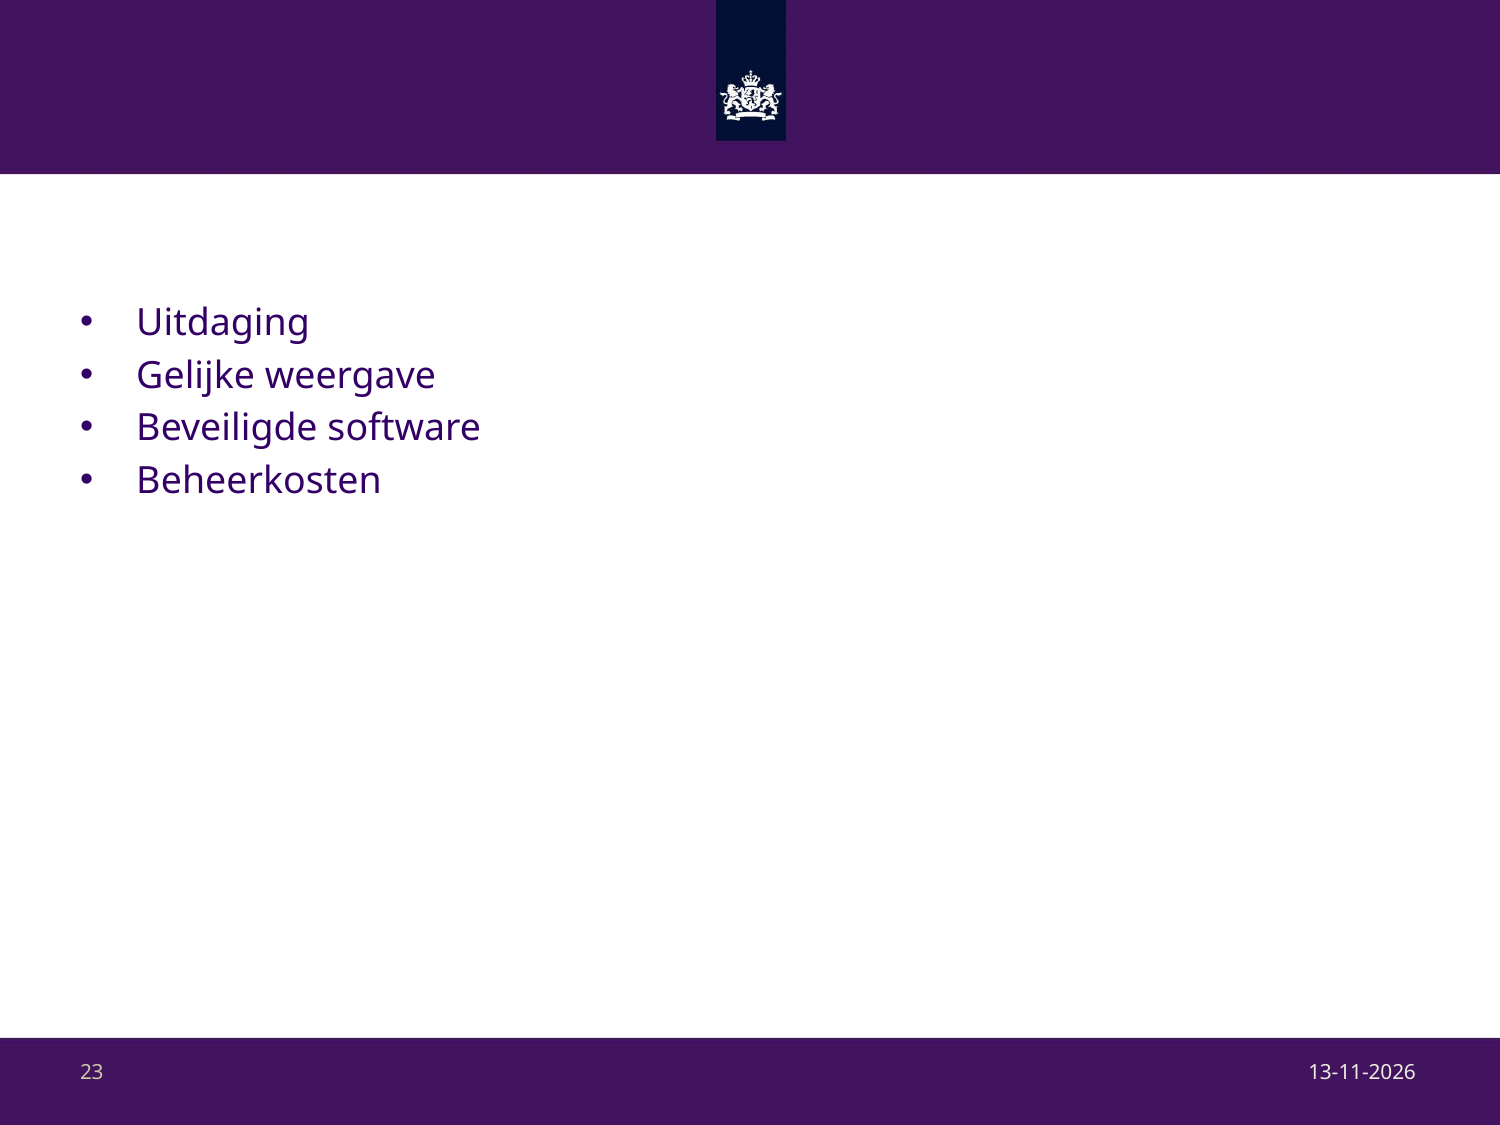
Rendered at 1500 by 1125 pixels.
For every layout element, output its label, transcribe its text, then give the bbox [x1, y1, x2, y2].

slide_number 23 [64, 1042, 415, 1103]
picture [0, 0, 1500, 1125]
list Uitdaging Gelijke weergave Beveiligde software Beheerkosten [64, 290, 1436, 1005]
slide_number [1080, 1042, 1431, 1103]
